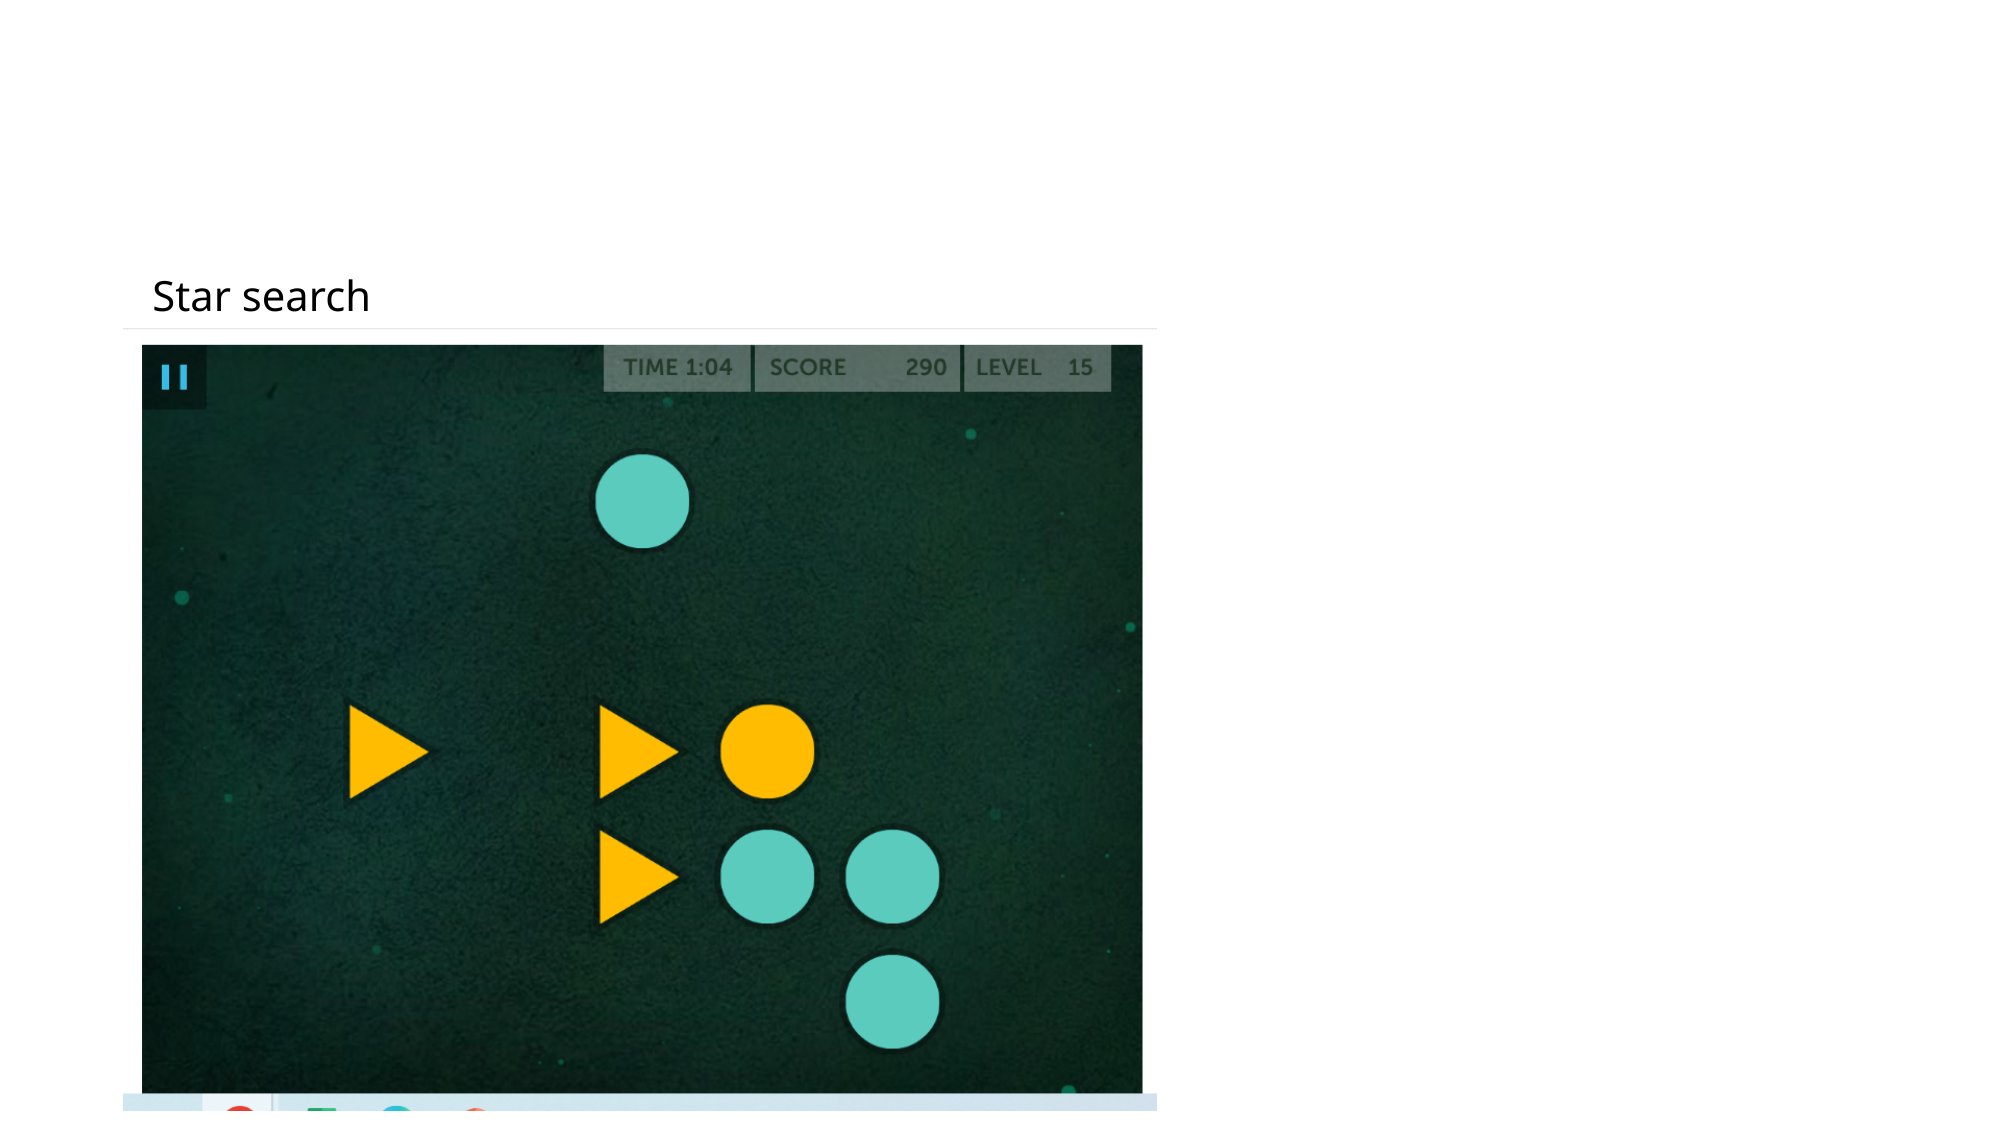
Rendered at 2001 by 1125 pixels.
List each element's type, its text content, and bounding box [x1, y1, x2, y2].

picture [123, 328, 1158, 1111]
title Star search [137, 196, 1863, 400]
